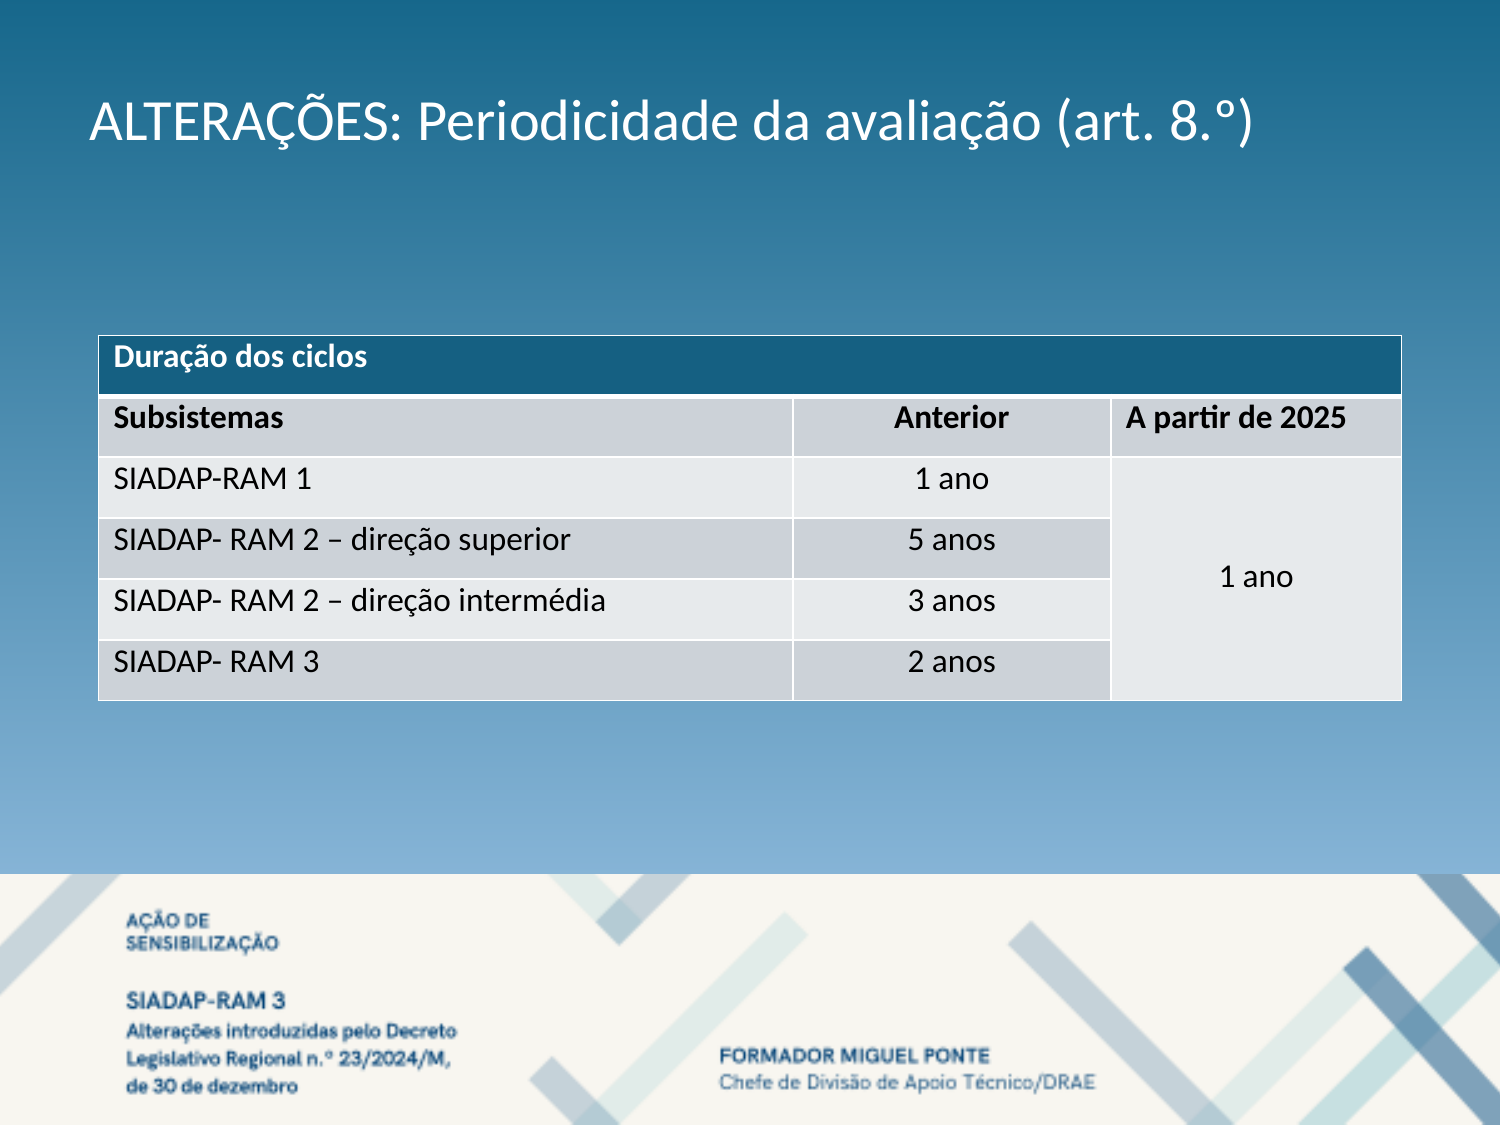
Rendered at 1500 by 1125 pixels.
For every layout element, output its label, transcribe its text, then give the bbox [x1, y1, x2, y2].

table_cell 2 anos [794, 641, 1110, 700]
table_cell 3 anos [794, 580, 1110, 639]
table_cell SIADAP- RAM 2 – direção superior [99, 519, 792, 578]
table_cell 5 anos [794, 519, 1110, 578]
table_cell Subsistemas [99, 399, 792, 456]
table_cell Anterior [794, 399, 1110, 456]
table_cell SIADAP- RAM 3 [99, 641, 792, 700]
table_cell A partir de 2025 [1112, 399, 1401, 456]
table_cell SIADAP- RAM 2 – direção intermédia [99, 580, 792, 639]
text_box ALTERAÇÕES: Periodicidade da avaliação (art. 8.º) [75, 75, 1357, 160]
table_cell SIADAP-RAM 1 [99, 458, 792, 517]
picture [0, 873, 1500, 1125]
table_cell 1 ano [1112, 458, 1401, 700]
table_header Duração dos ciclos [99, 336, 1401, 394]
table_cell 1 ano [794, 458, 1110, 517]
